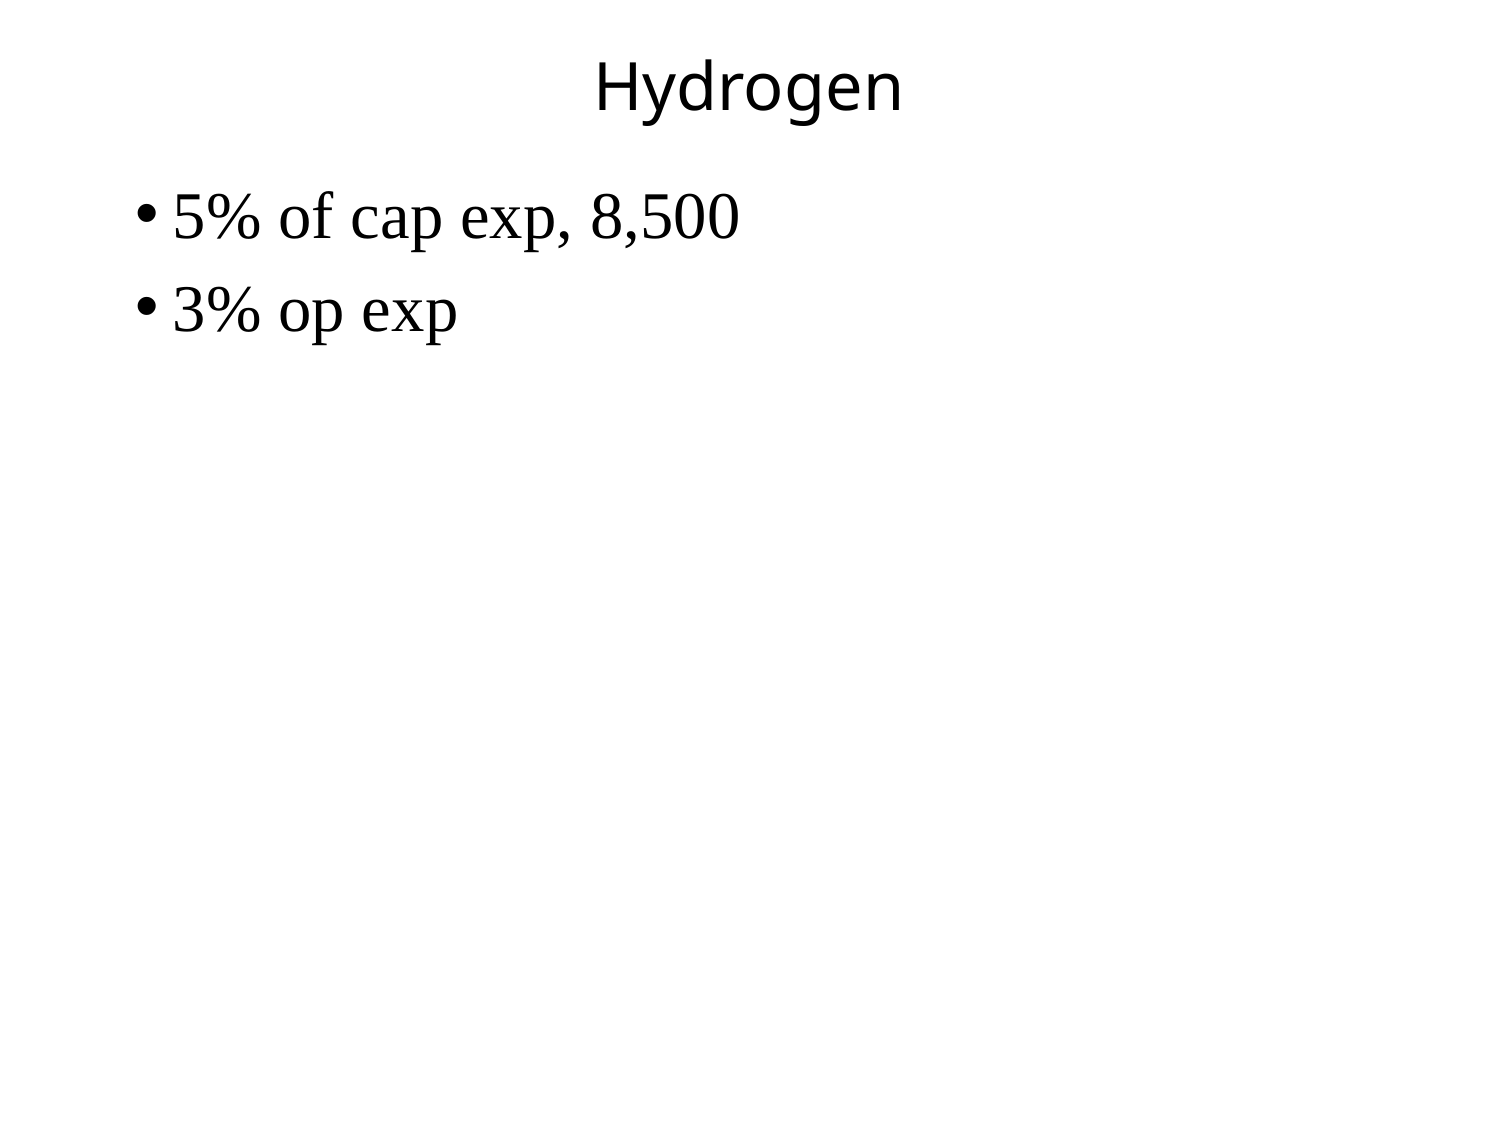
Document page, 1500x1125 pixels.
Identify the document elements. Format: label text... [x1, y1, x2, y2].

title Hydrogen [120, 32, 1378, 146]
list 5% of cap exp, 8,500 3% op exp [120, 173, 1417, 980]
